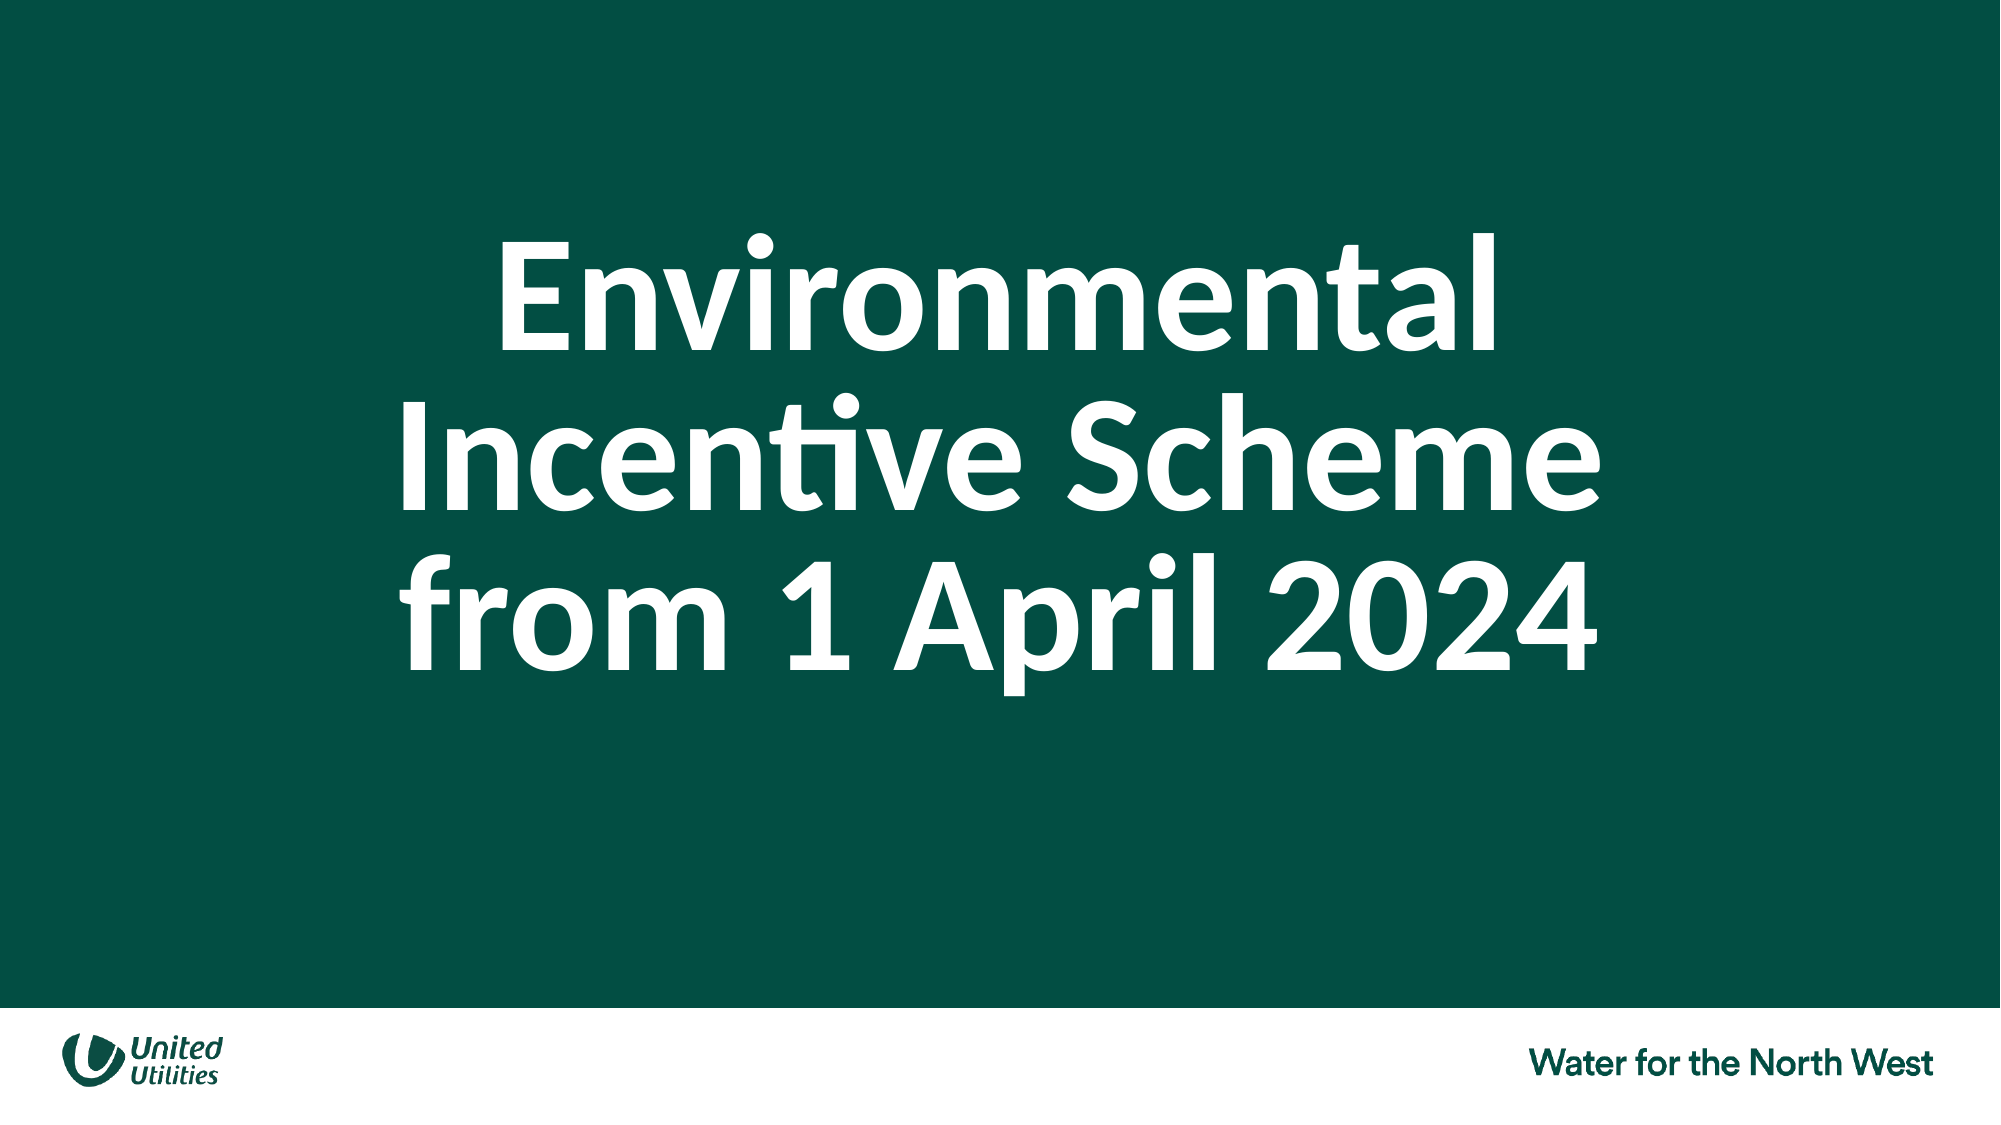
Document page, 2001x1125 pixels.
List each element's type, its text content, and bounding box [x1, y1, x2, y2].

text_box [0, 0, 2000, 1009]
title Environmental Incentive Scheme from 1 April 2024 [194, 150, 1806, 703]
picture [1526, 1045, 1936, 1080]
picture [62, 1033, 223, 1087]
